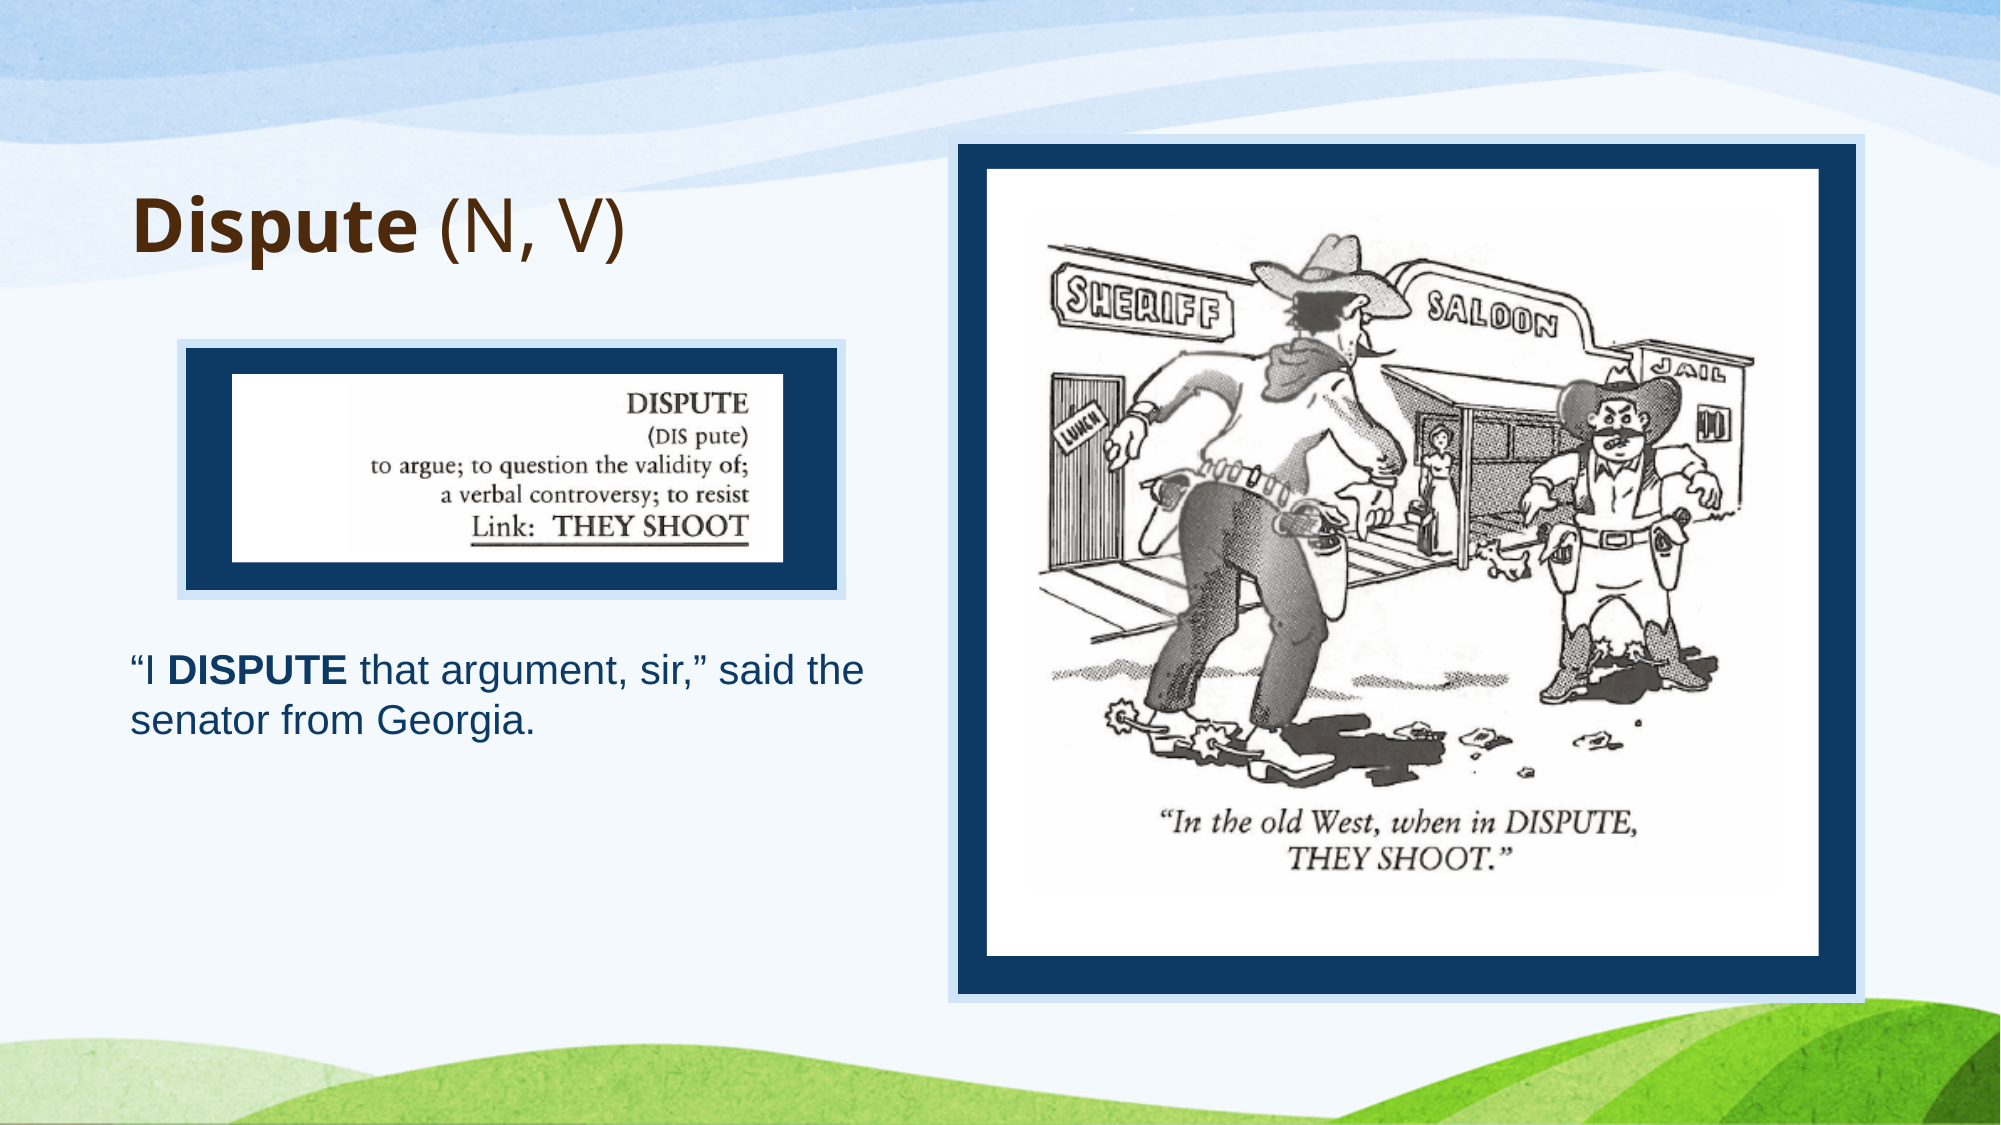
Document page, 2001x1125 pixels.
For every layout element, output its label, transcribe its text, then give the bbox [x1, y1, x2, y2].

text_box [952, 138, 1861, 1000]
picture [0, 0, 2001, 1125]
text_box [986, 168, 1820, 957]
title Dispute (N, V) [115, 139, 952, 277]
text_box [231, 373, 784, 563]
text_box “I DISPUTE that argument, sir,” said the senator from Georgia. [115, 635, 899, 751]
text_box [180, 343, 842, 596]
